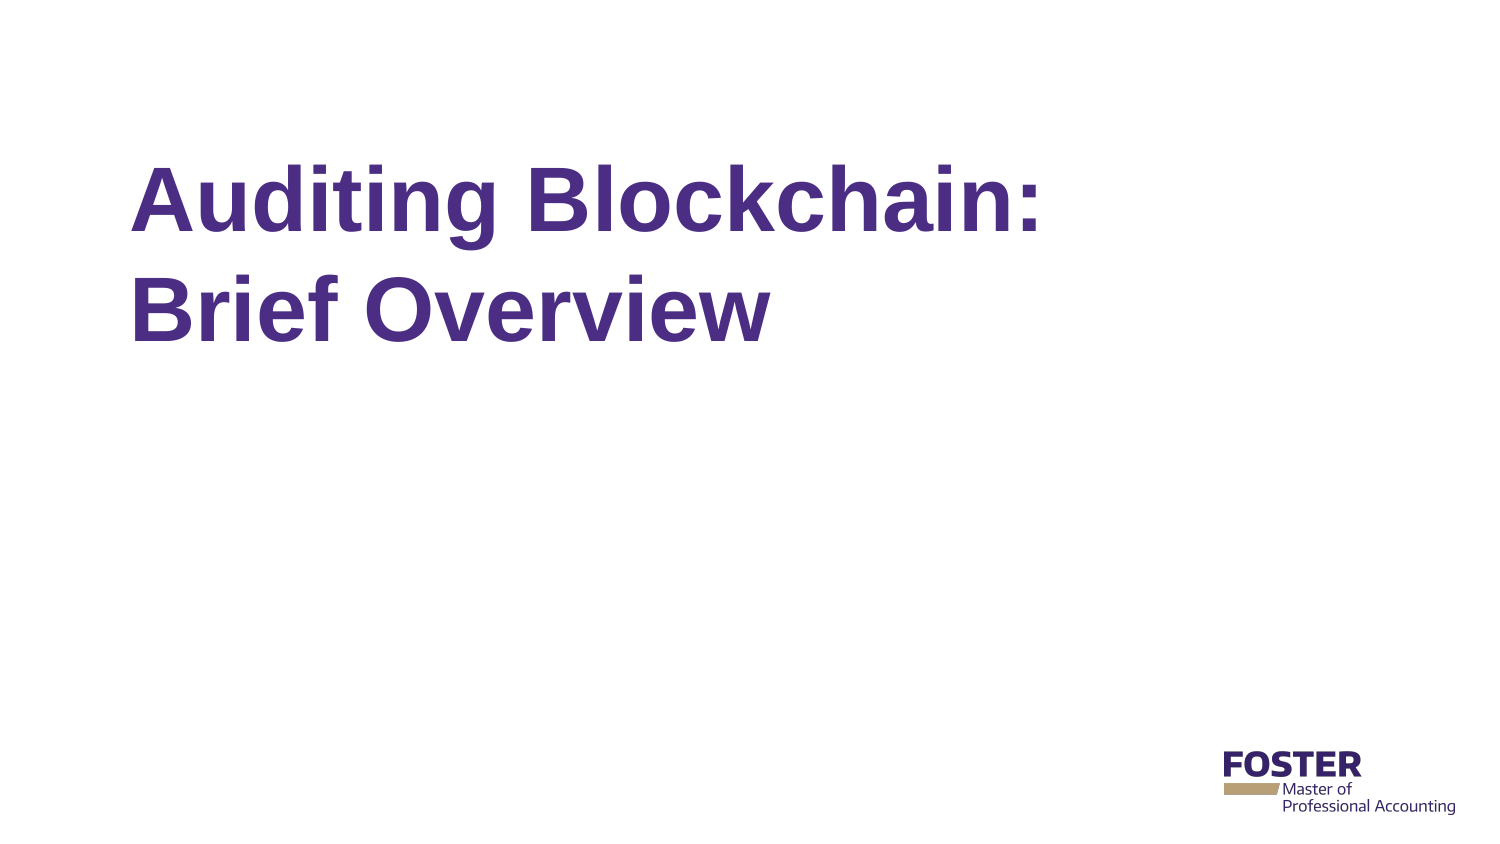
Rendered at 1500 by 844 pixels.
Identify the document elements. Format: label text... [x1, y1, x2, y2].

title Auditing Blockchain: Brief Overview [114, 132, 1408, 481]
picture [1221, 749, 1458, 817]
